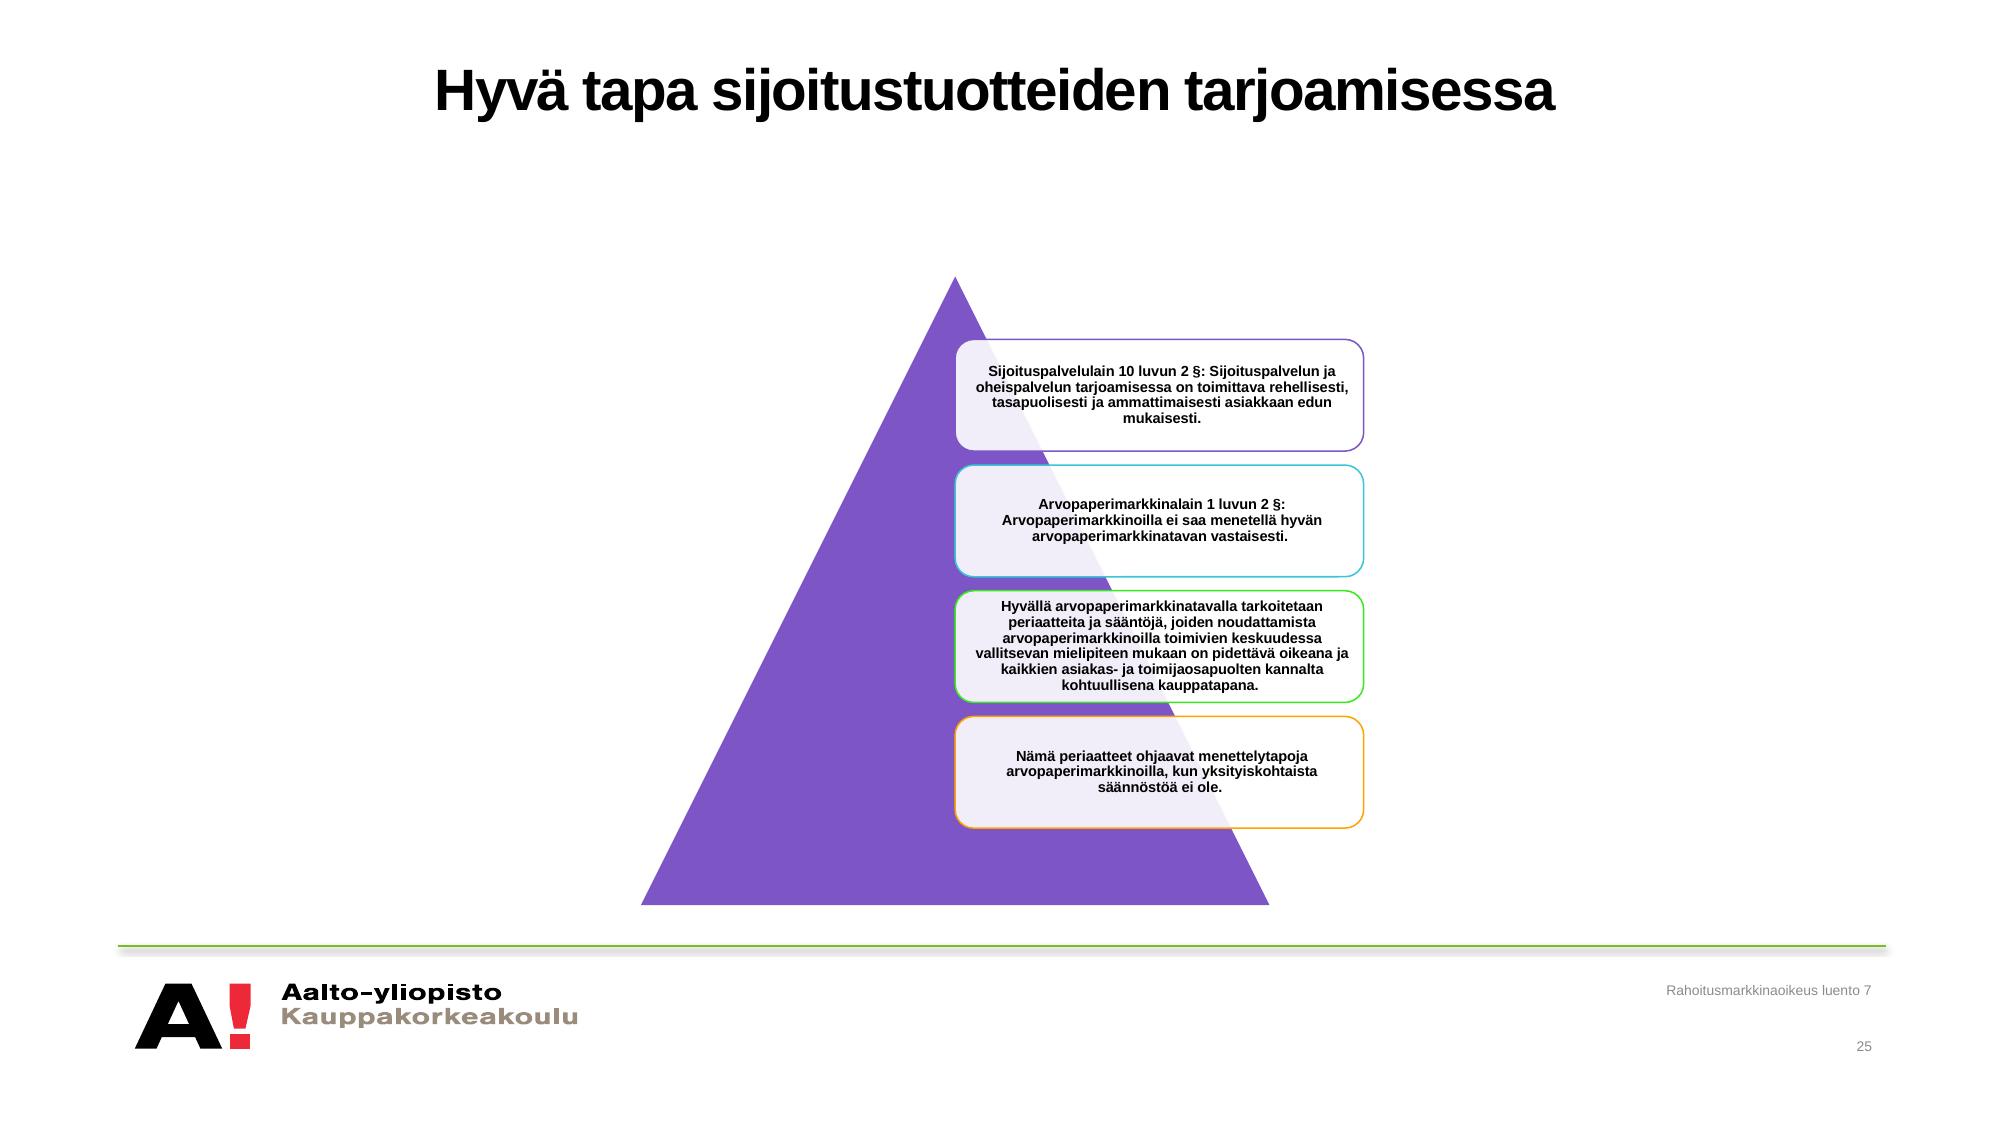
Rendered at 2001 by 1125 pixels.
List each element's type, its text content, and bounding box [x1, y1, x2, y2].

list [117, 276, 1887, 906]
title Hyvä tapa sijoitustuotteiden tarjoamisessa [118, 62, 1887, 259]
slide_number 25 [1080, 1033, 1873, 1060]
footer Rahoitusmarkkinaoikeus luento 7 [1080, 976, 1873, 1003]
